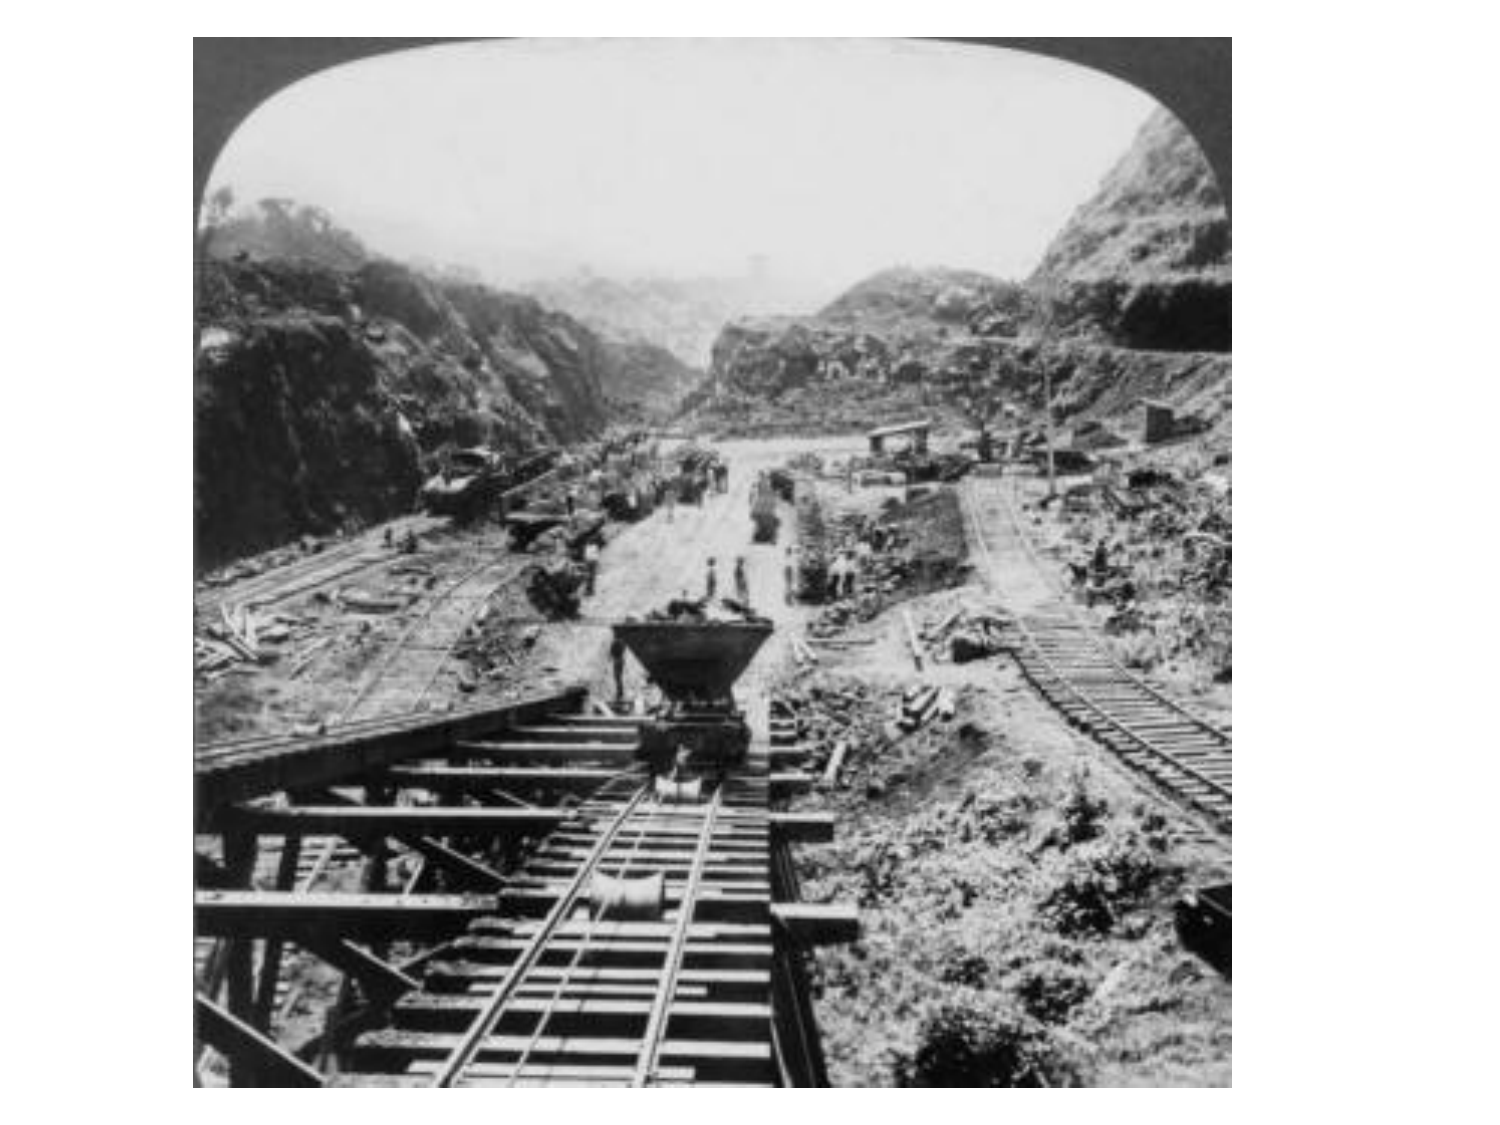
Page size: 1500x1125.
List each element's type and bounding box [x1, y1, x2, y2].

list [193, 37, 1232, 1088]
